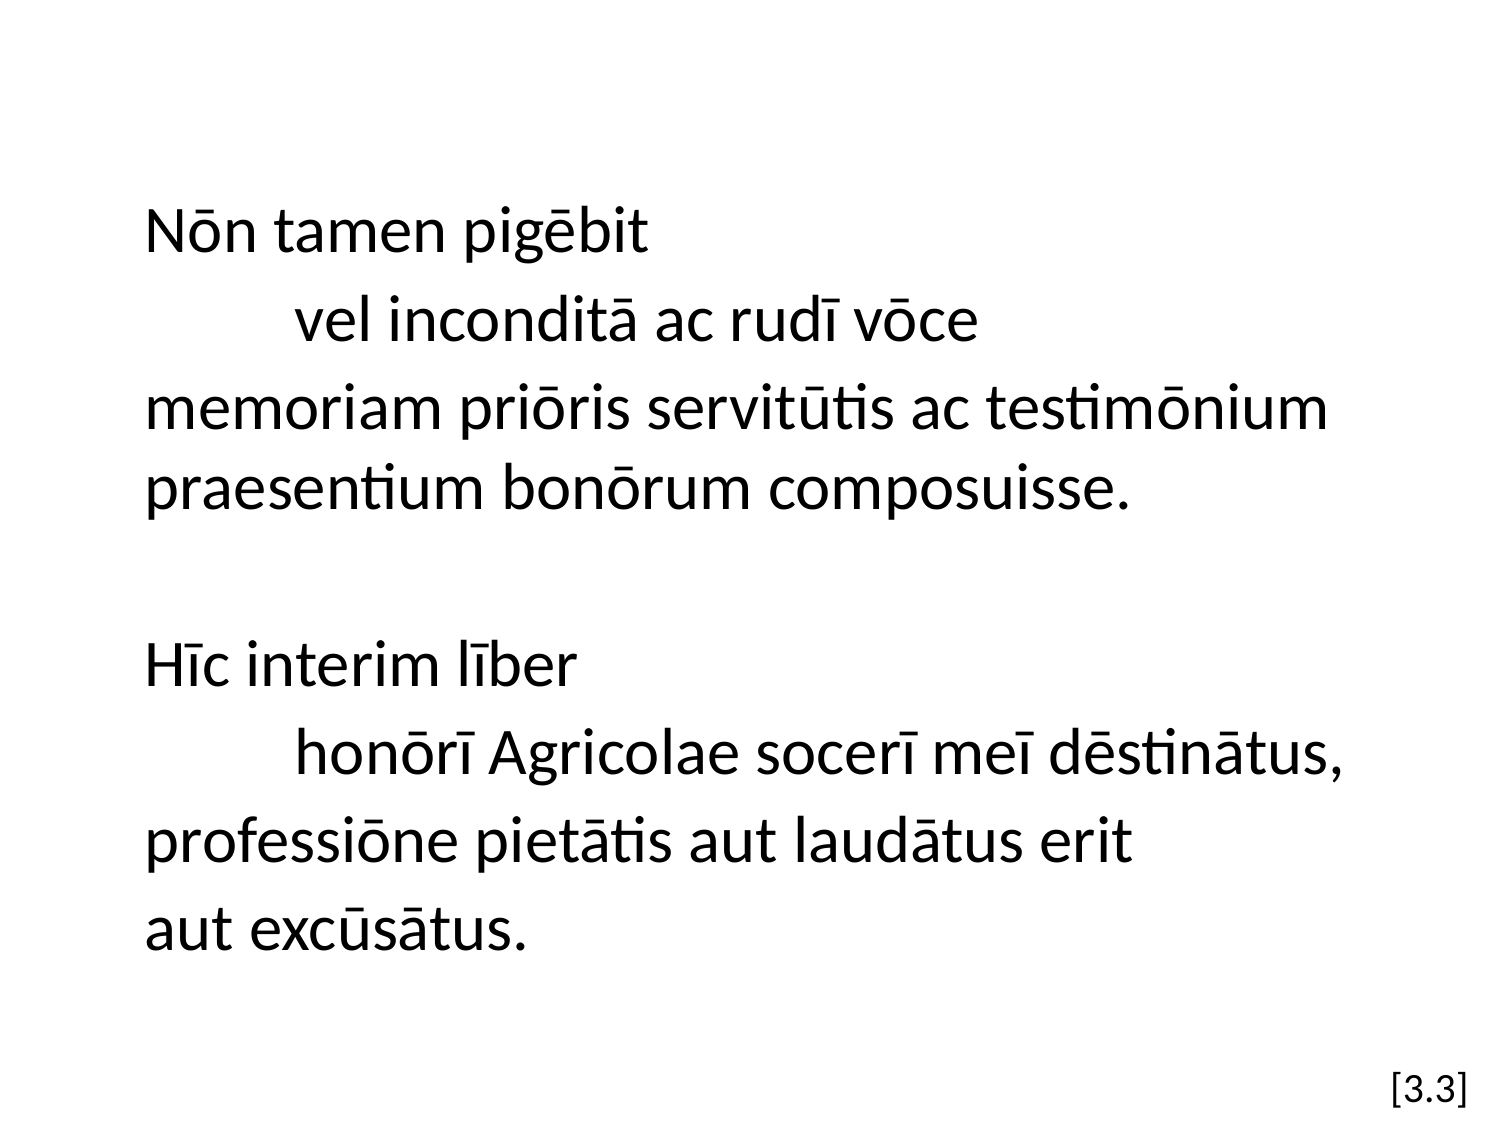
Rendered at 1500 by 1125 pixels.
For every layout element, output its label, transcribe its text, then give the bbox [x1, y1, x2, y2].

list Nōn tamen pigēbit vel inconditā ac rudī vōce memoriam priōris servitūtis ac testimōnium praesentium bonōrum composuisse. Hīc interim līber honōrī Agricolae socerī meī dēstinātus, professiōne pietātis aut laudātus erit aut excūsātus. [3.3] [129, 2, 1484, 1125]
